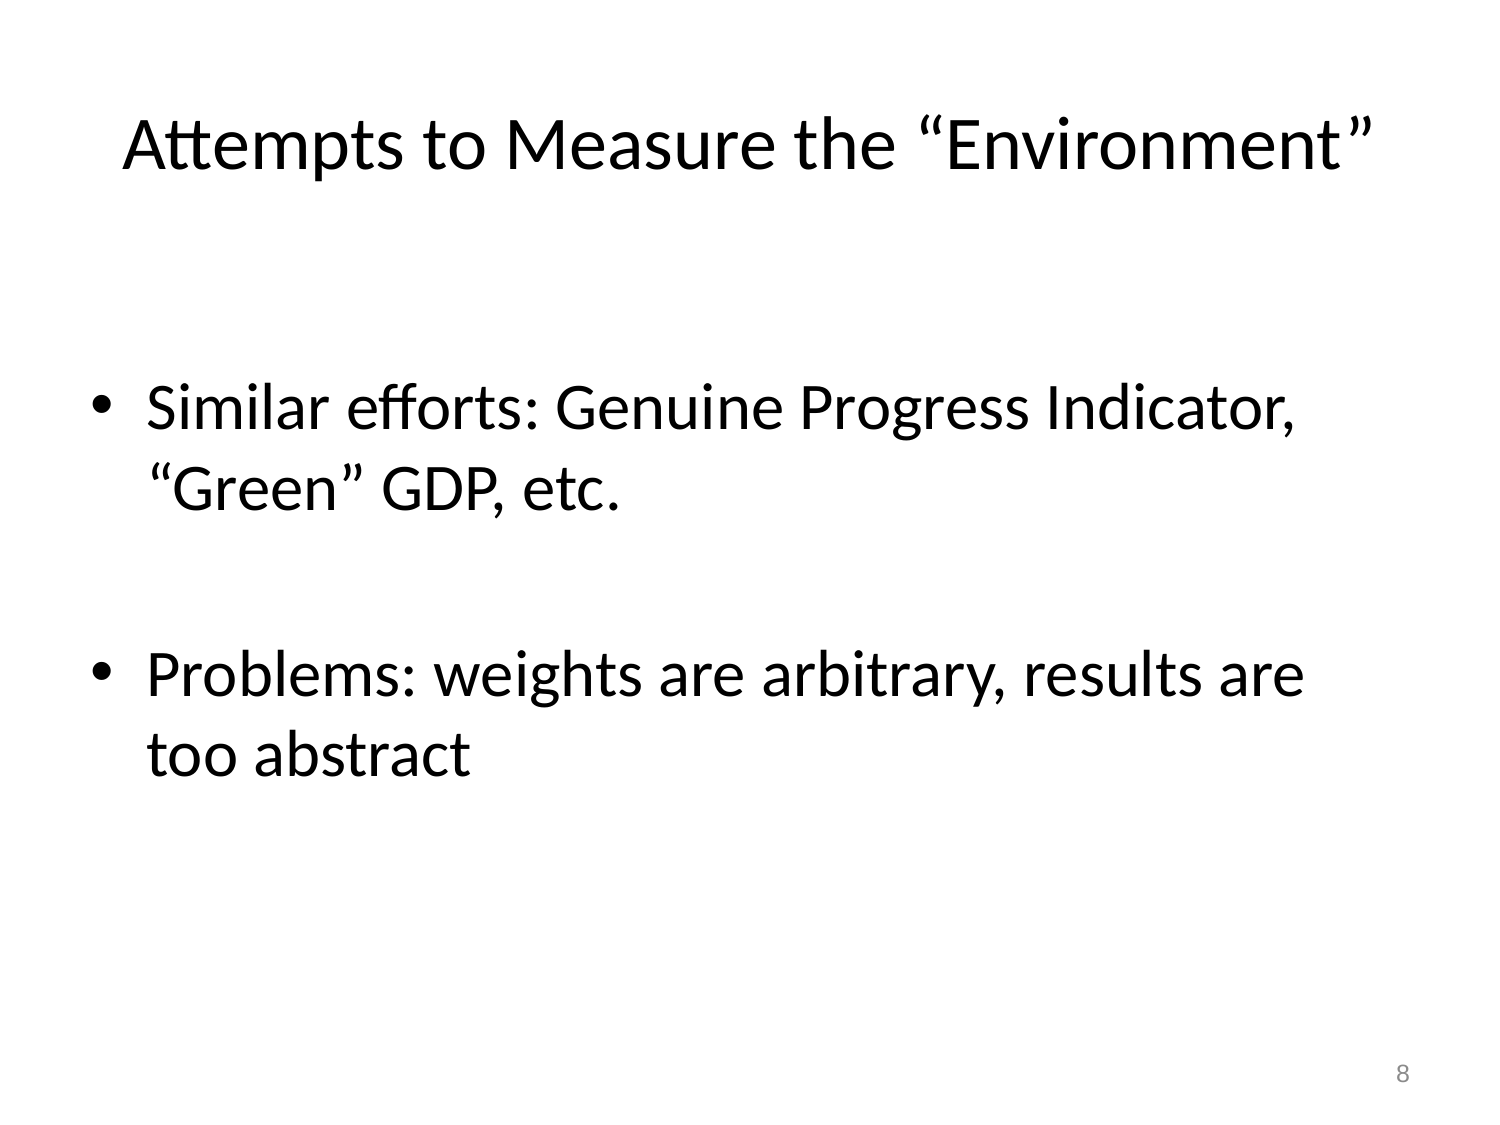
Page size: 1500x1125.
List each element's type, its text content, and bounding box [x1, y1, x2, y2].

title Attempts to Measure the “Environment” [75, 45, 1425, 233]
list Similar efforts: Genuine Progress Indicator, “Green” GDP, etc. Problems: weights are arbitrary, results are too abstract [75, 262, 1425, 1005]
slide_number 8 [1074, 1042, 1425, 1103]
